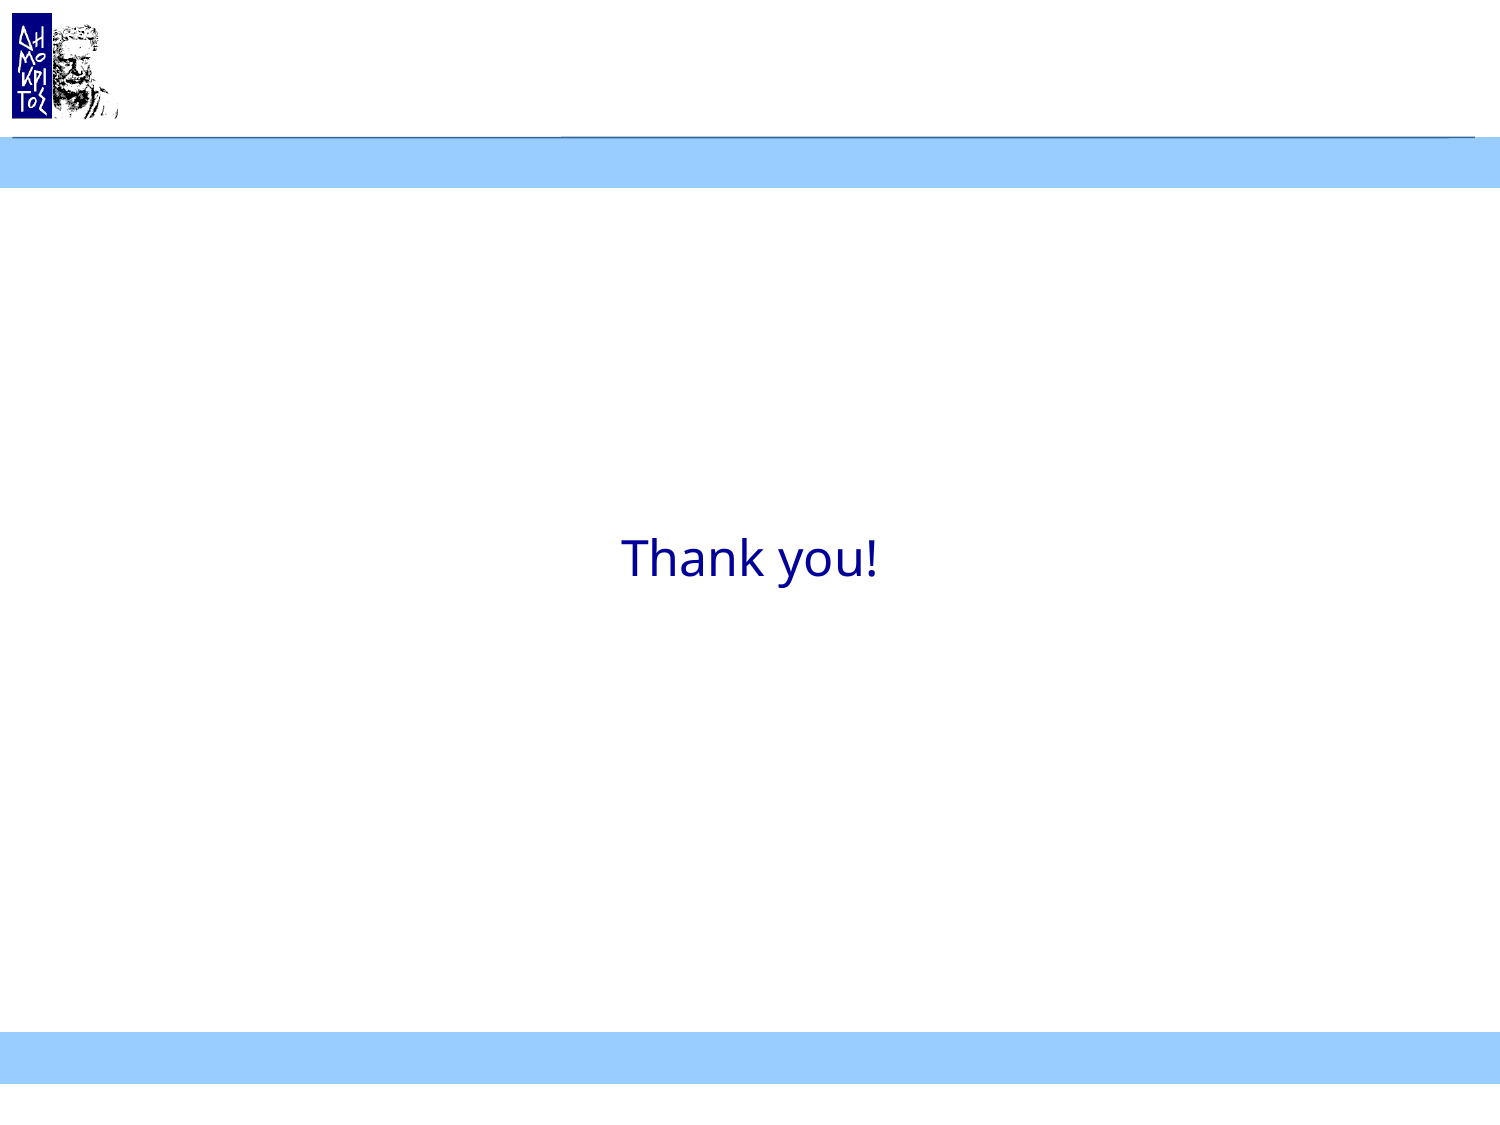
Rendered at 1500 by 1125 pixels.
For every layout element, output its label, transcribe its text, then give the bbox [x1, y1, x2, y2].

list Thank you! [62, 518, 1438, 607]
picture [11, 13, 118, 120]
